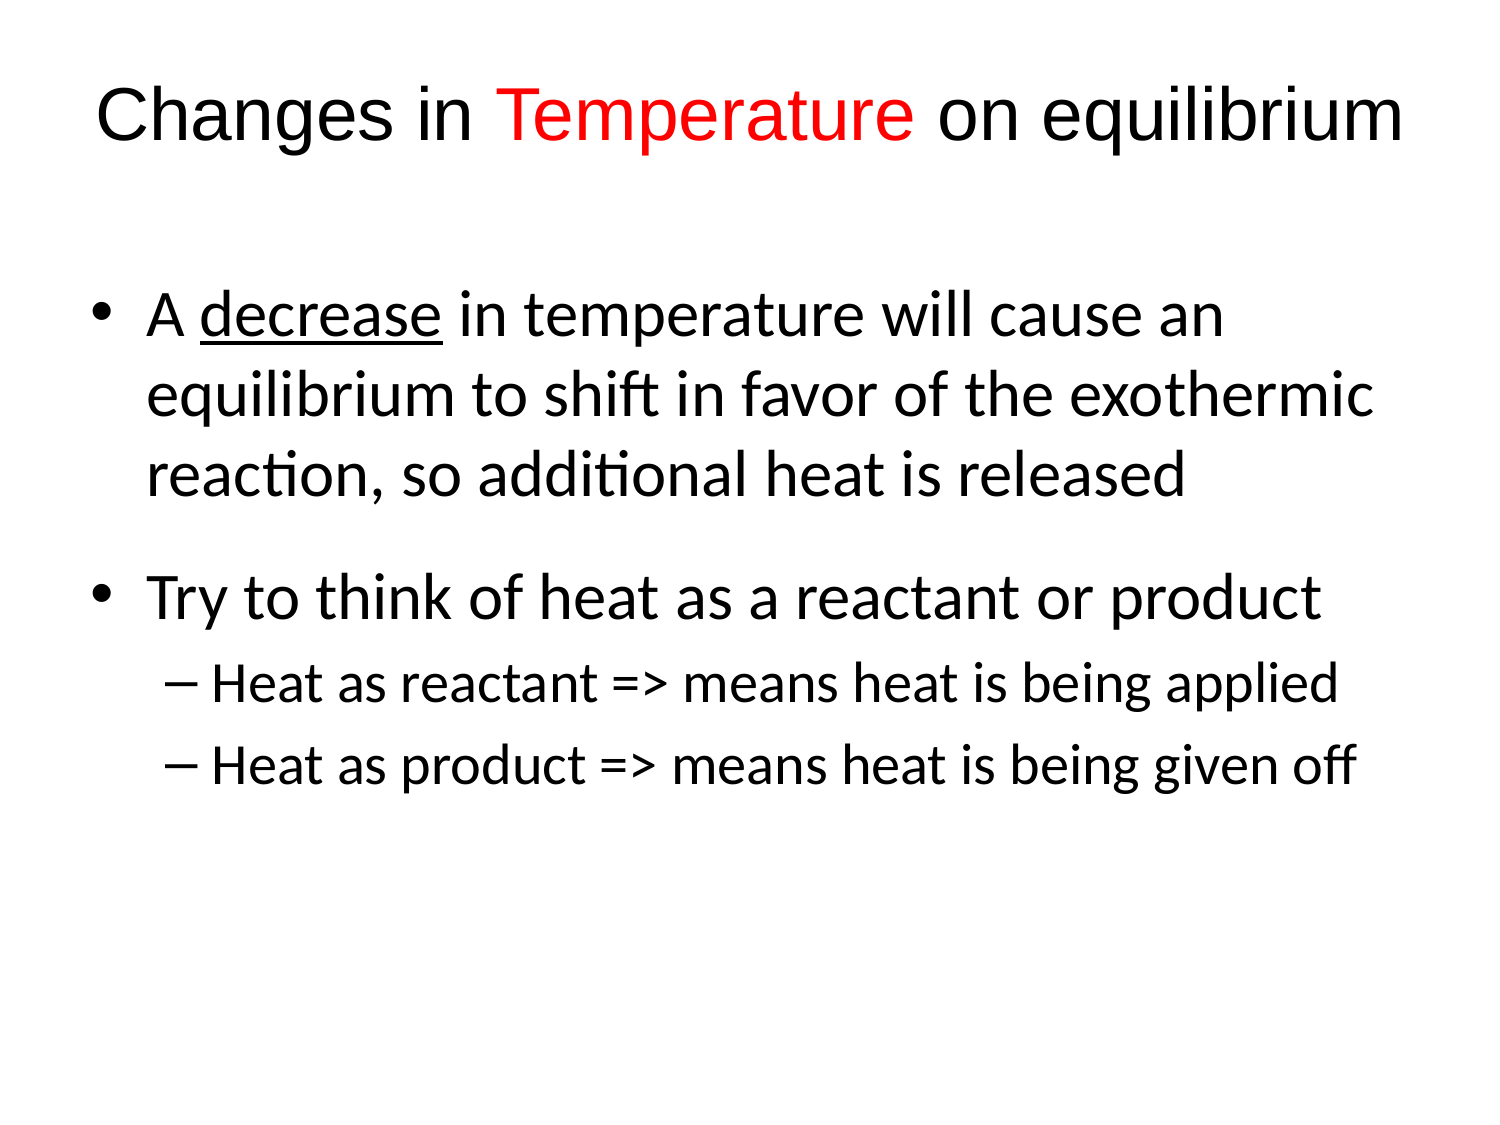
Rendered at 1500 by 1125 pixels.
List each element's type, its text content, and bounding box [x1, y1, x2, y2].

list A decrease in temperature will cause an equilibrium to shift in favor of the exothermic reaction, so additional heat is released Try to think of heat as a reactant or product Heat as reactant => means heat is being applied Heat as product => means heat is being given off [75, 262, 1425, 1005]
title Changes in Temperature on equilibrium [75, 45, 1425, 176]
